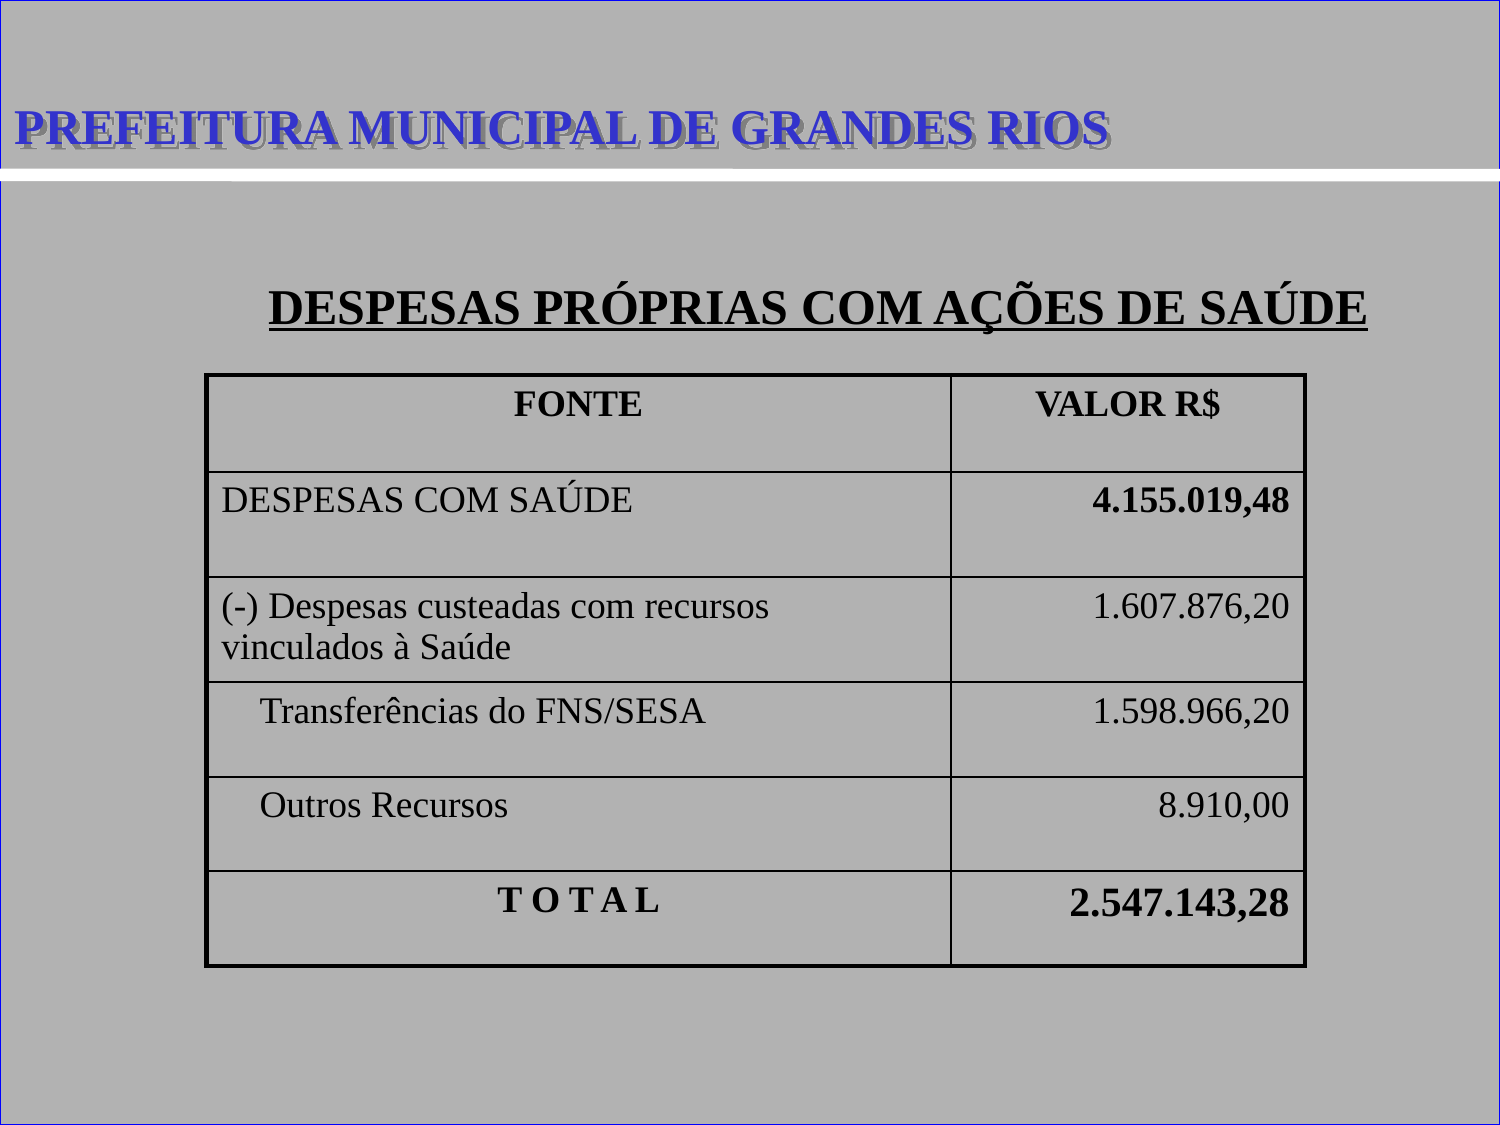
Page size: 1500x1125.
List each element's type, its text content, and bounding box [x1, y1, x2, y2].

table_cell 1.607.876,20 [952, 578, 1303, 681]
table_cell DESPESAS COM SAÚDE [209, 473, 950, 576]
table_cell 1.598.966,20 [952, 683, 1303, 776]
text_box [0, 0, 1500, 1125]
table_header FONTE [209, 377, 950, 471]
table_cell T O T A L [209, 872, 950, 964]
table_cell 4.155.019,48 [952, 473, 1303, 576]
table_cell Outros Recursos [209, 778, 950, 870]
table_header VALOR R$ [952, 377, 1303, 471]
text_box DESPESAS PRÓPRIAS COM AÇÕES DE SAÚDE [212, 237, 1425, 1032]
table_cell 2.547.143,28 [952, 872, 1303, 964]
text_box PREFEITURA MUNICIPAL DE GRANDES RIOS [0, 87, 1235, 163]
table_cell Transferências do FNS/SESA [209, 683, 950, 776]
table_cell 8.910,00 [952, 778, 1303, 870]
table_cell (-) Despesas custeadas com recursos vinculados à Saúde [209, 578, 950, 681]
